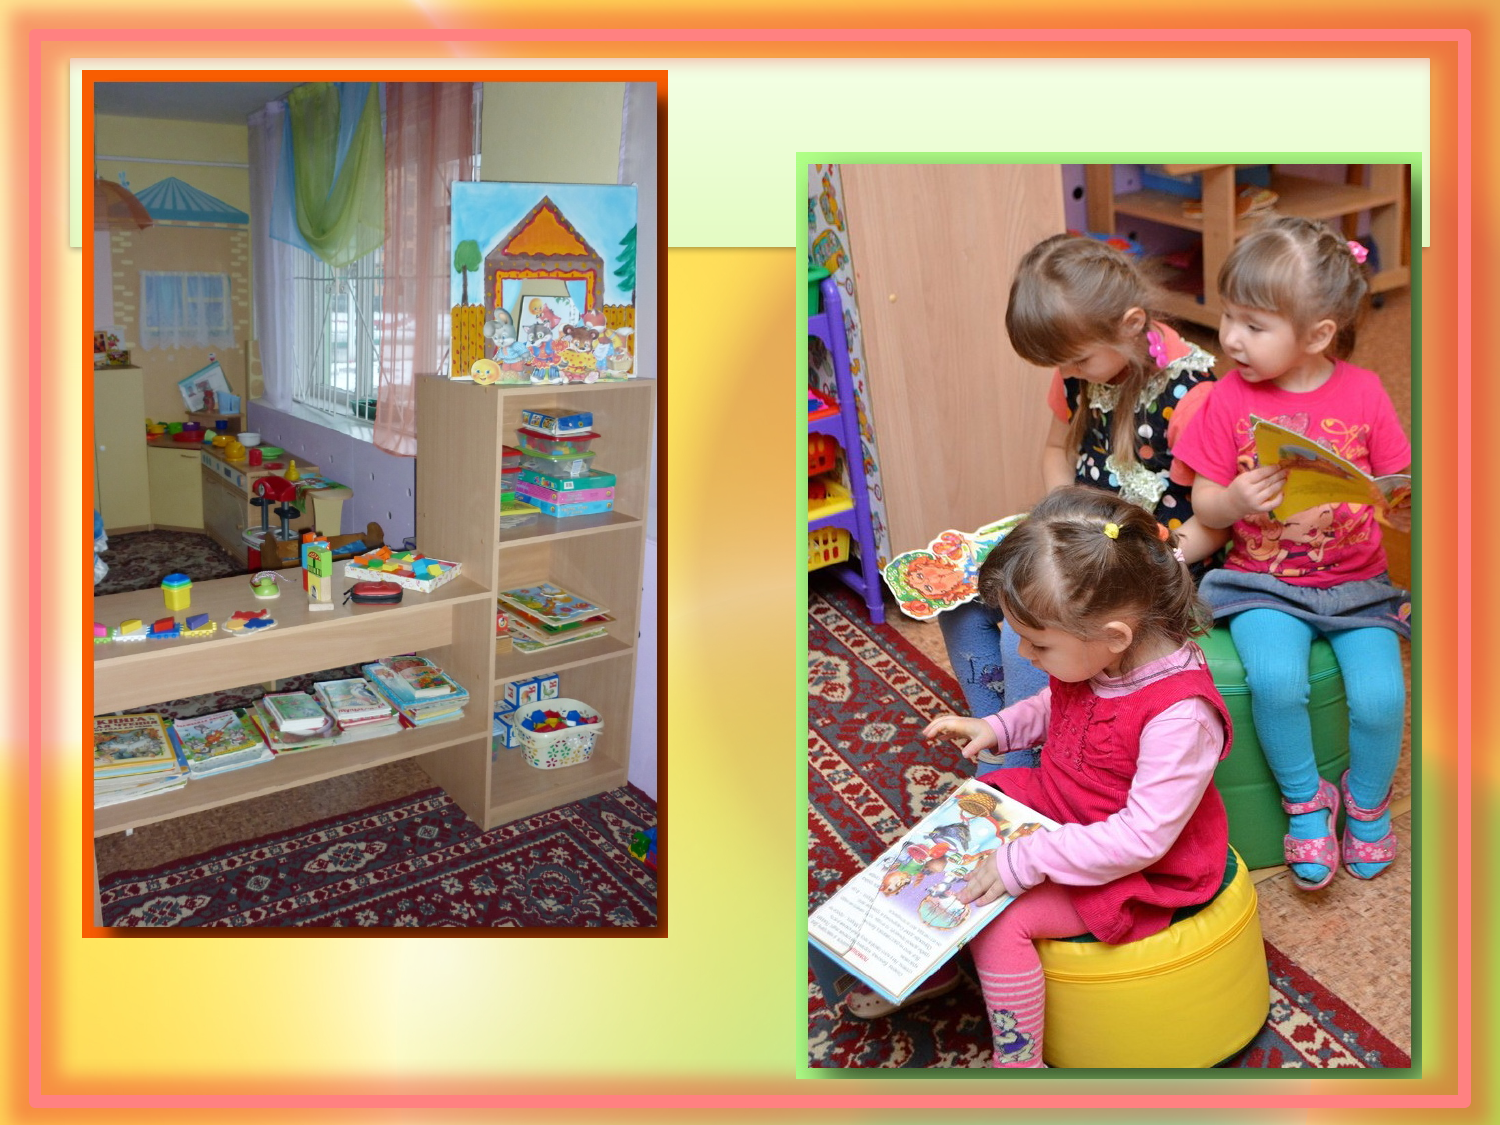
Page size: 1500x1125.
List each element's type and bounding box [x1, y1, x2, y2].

picture [81, 70, 669, 938]
picture [796, 152, 1423, 1079]
